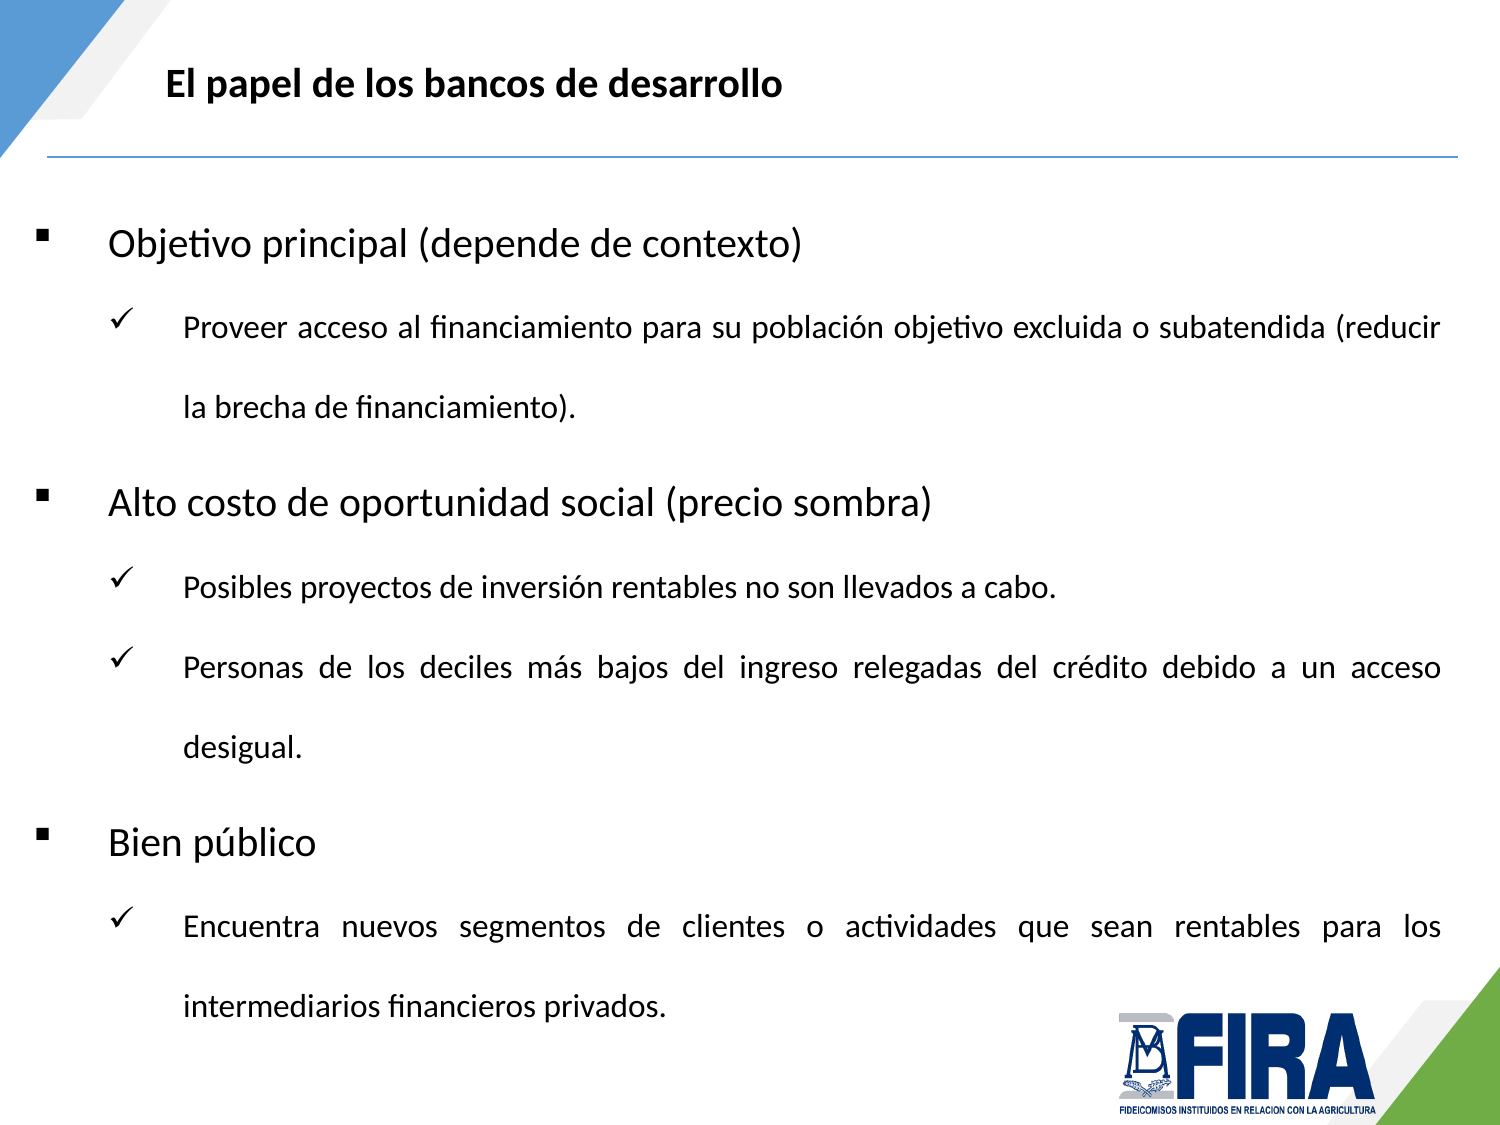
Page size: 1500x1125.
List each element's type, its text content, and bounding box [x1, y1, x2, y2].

text_box El papel de los bancos de desarrollo [150, 48, 1500, 114]
picture [1119, 1032, 1376, 1114]
text_box Objetivo principal (depende de contexto) Proveer acceso al financiamiento para su población objetivo excluida o subatendida (reducir la brecha de financiamiento). Alto costo de oportunidad social (precio sombra) Posibles proyectos de inversión rentables no son llevados a cabo. Personas de los deciles más bajos del ingreso relegadas del crédito debido a un acceso desigual. Bien público Encuentra nuevos segmentos de clientes o actividades que sean rentables para los intermediarios financieros privados. [18, 157, 1459, 1032]
